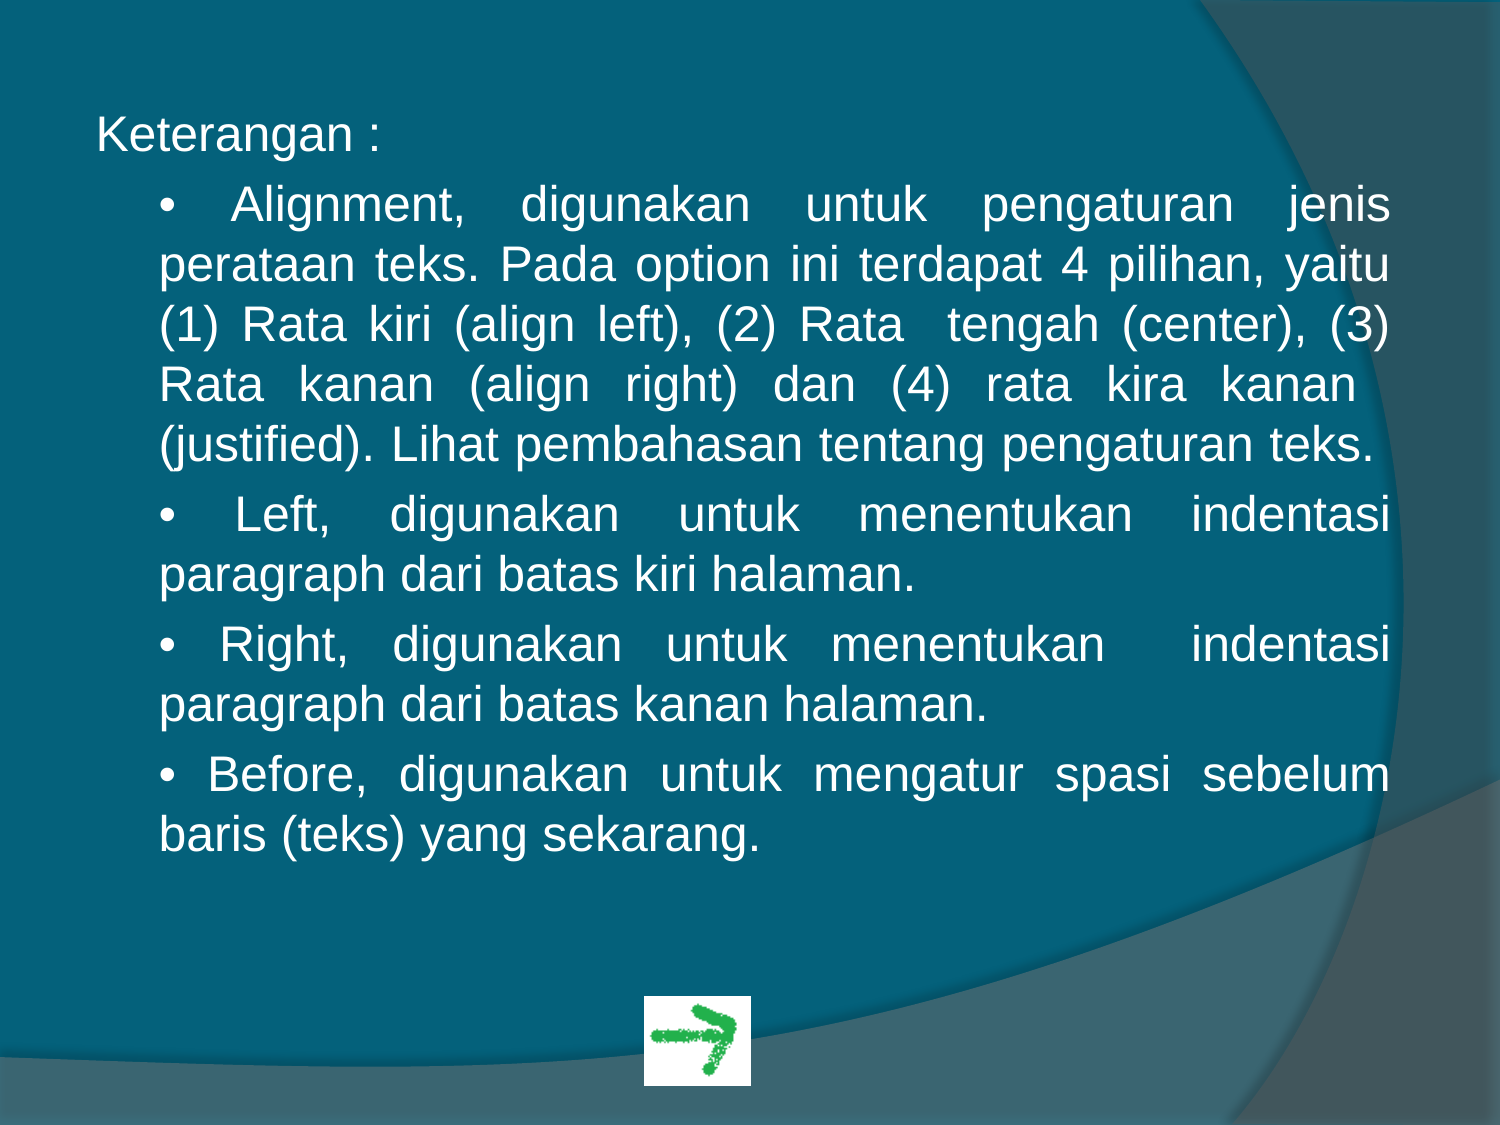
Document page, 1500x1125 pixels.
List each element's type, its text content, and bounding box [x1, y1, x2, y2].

list Keterangan : • Alignment, digunakan untuk pengaturan jenis perataan teks. Pada option ini terdapat 4 pilihan, yaitu (1) Rata kiri (align left), (2) Rata tengah (center), (3) Rata kanan (align right) dan (4) rata kira kanan (justified). Lihat pembahasan tentang pengaturan teks. • Left, digunakan untuk menentukan indentasi paragraph dari batas kiri halaman. • Right, digunakan untuk menentukan indentasi paragraph dari batas kanan halaman. • Before, digunakan untuk mengatur spasi sebelum baris (teks) yang sekarang. [75, 93, 1407, 1005]
picture [644, 997, 751, 1086]
